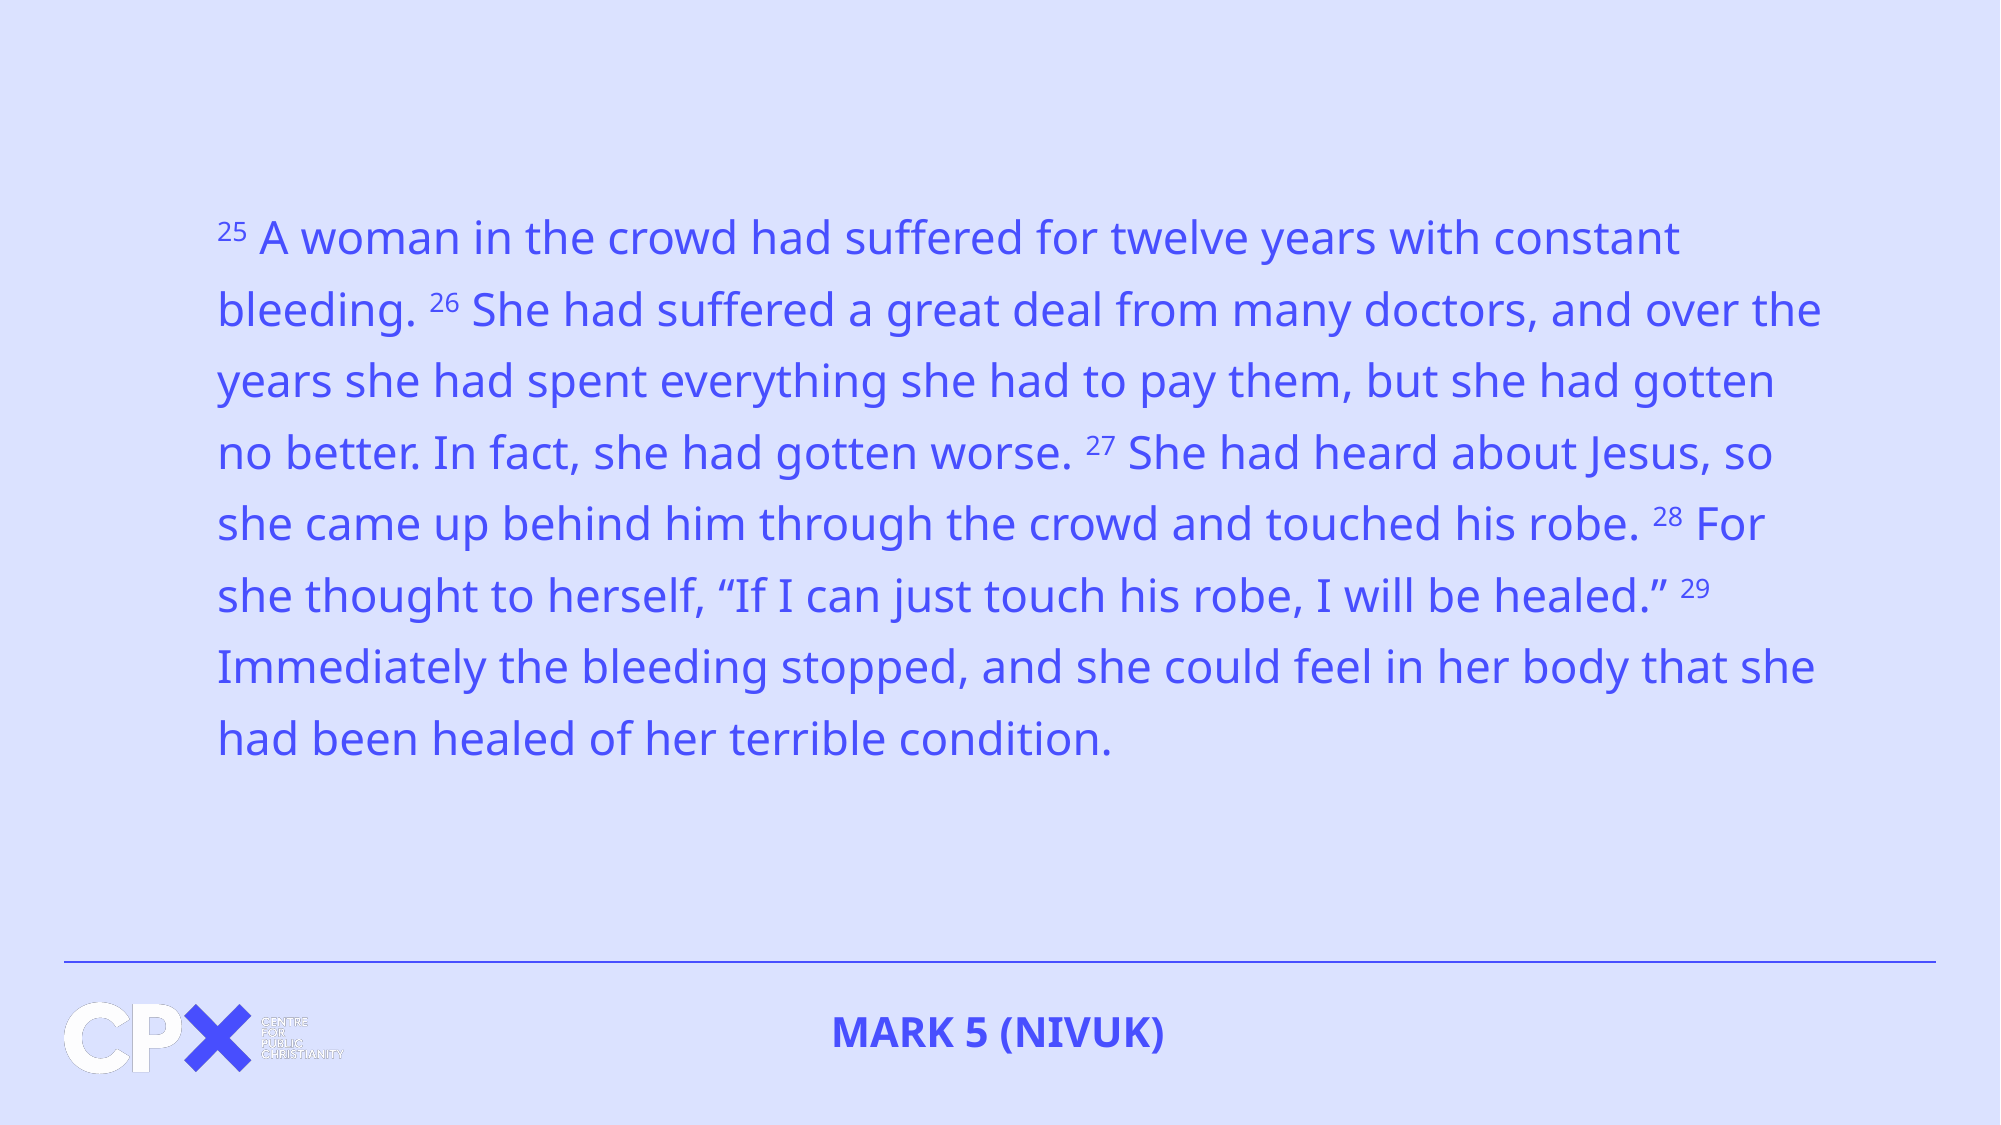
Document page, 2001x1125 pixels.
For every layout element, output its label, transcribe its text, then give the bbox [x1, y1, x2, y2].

text_box MARK 5 (NIVUK) [247, 1003, 1748, 1084]
picture [63, 1001, 345, 1074]
subtitle 25 A woman in the crowd had suffered for twelve years with constant bleeding. 26 She had suffered a great deal from many doctors, and over the years she had spent everything she had to pay them, but she had gotten no better. In fact, she had gotten worse. 27 She had heard about Jesus, so she came up behind him through the crowd and touched his robe. 28 For she thought to herself, “If I can just touch his robe, I will be healed.” 29 Immediately the bleeding stopped, and she could feel in her body that she had been healed of her terrible condition. [202, 185, 1846, 799]
